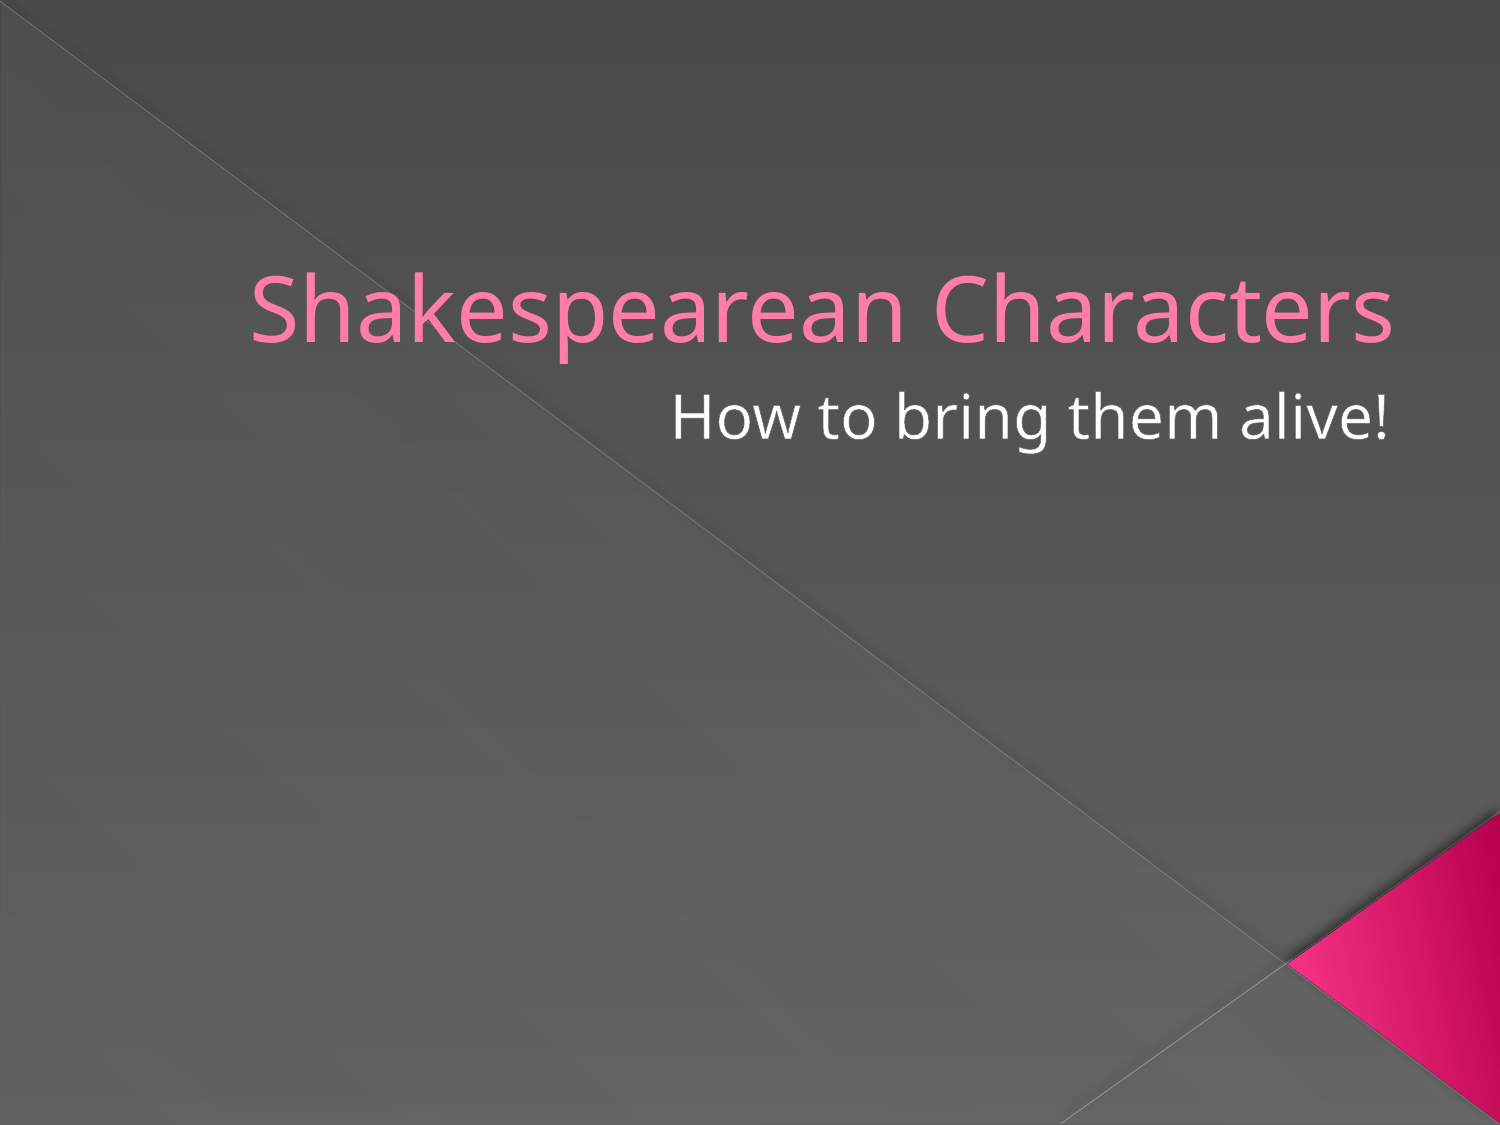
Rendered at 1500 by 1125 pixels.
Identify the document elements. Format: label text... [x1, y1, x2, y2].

subtitle How to bring them alive! [88, 369, 1412, 657]
title Shakespearean Characters [88, 127, 1412, 369]
